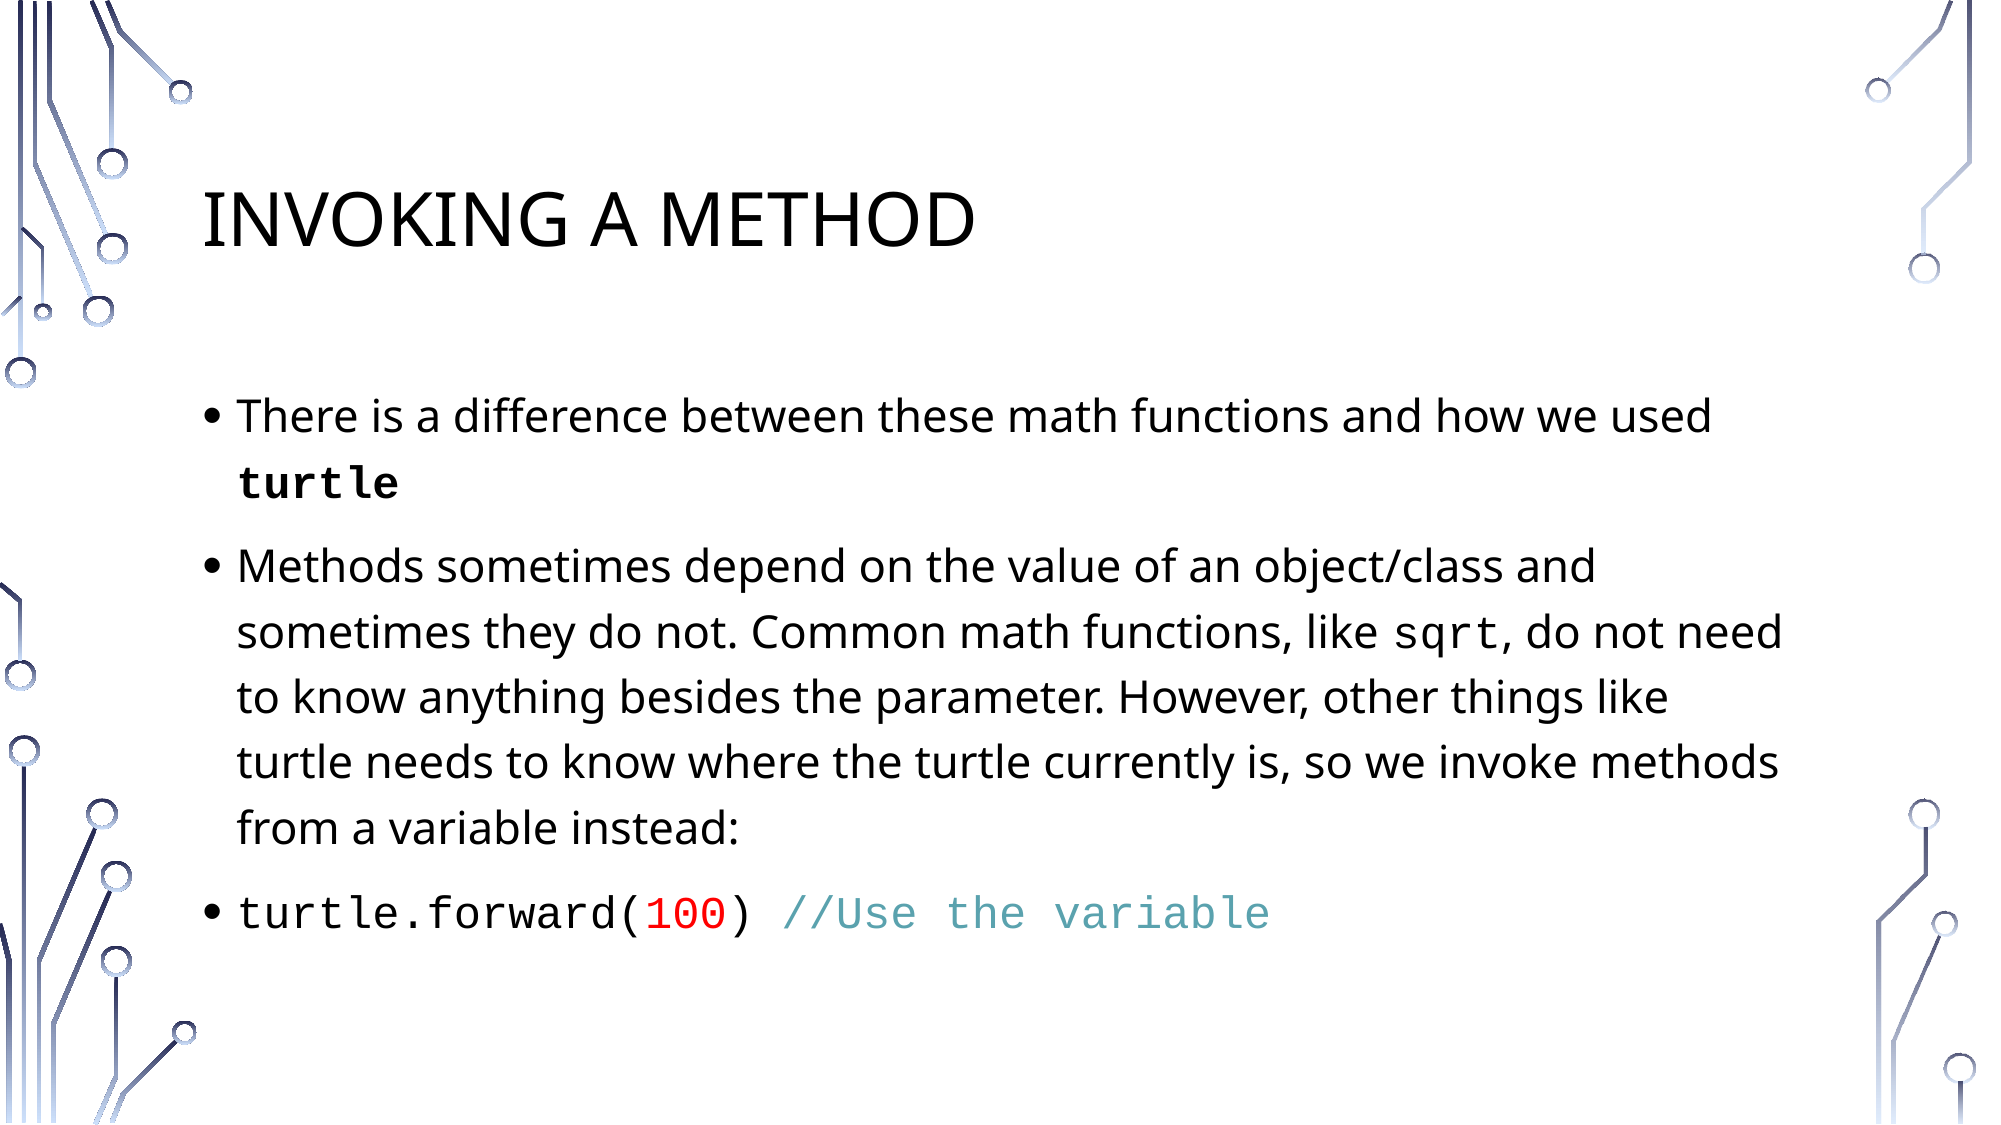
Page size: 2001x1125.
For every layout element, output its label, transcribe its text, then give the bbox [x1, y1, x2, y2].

title Invoking a method [187, 101, 1813, 344]
list There is a difference between these math functions and how we used turtle Methods sometimes depend on the value of an object/class and sometimes they do not. Common math functions, like sqrt, do not need to know anything besides the parameter. However, other things like turtle needs to know where the turtle currently is, so we invoke methods from a variable instead: turtle.forward(100) //Use the variable [187, 369, 1813, 950]
